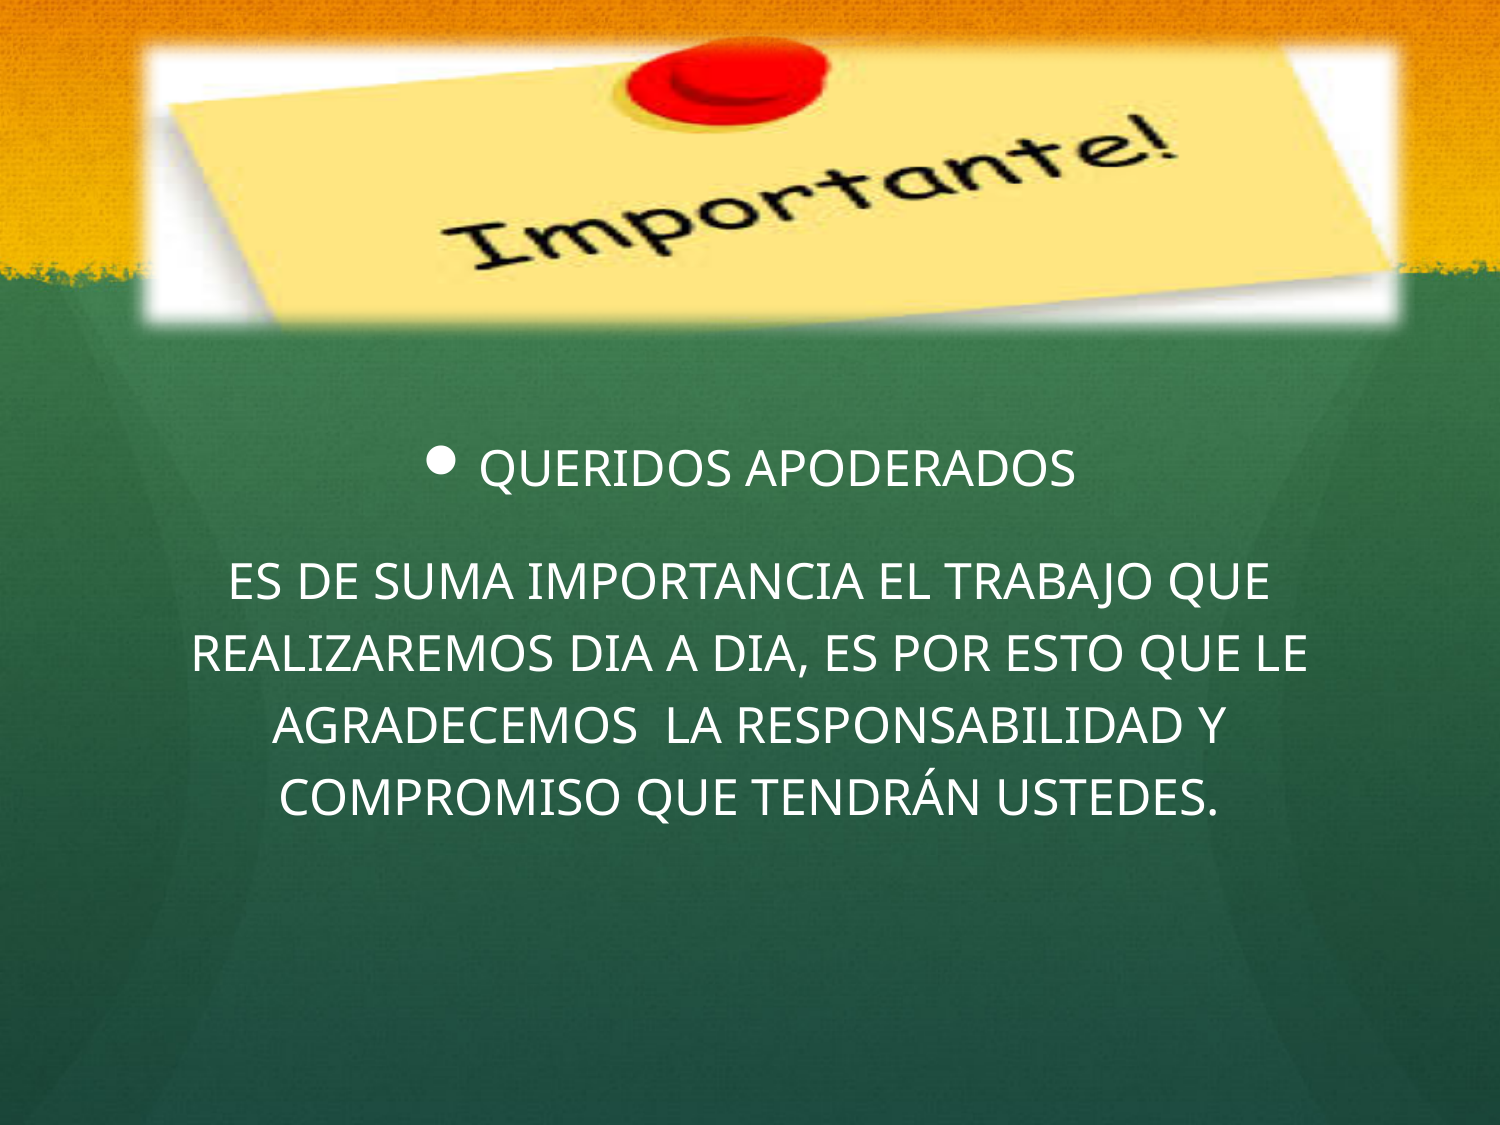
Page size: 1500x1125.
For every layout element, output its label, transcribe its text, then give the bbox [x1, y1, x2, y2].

picture [0, 0, 1500, 1125]
list QUERIDOS APODERADOS ES DE SUMA IMPORTANCIA EL TRABAJO QUE REALIZAREMOS DIA A DIA, ES POR ESTO QUE LE AGRADECEMOS LA RESPONSABILIDAD Y COMPROMISO QUE TENDRÁN USTEDES. [125, 416, 1375, 1026]
